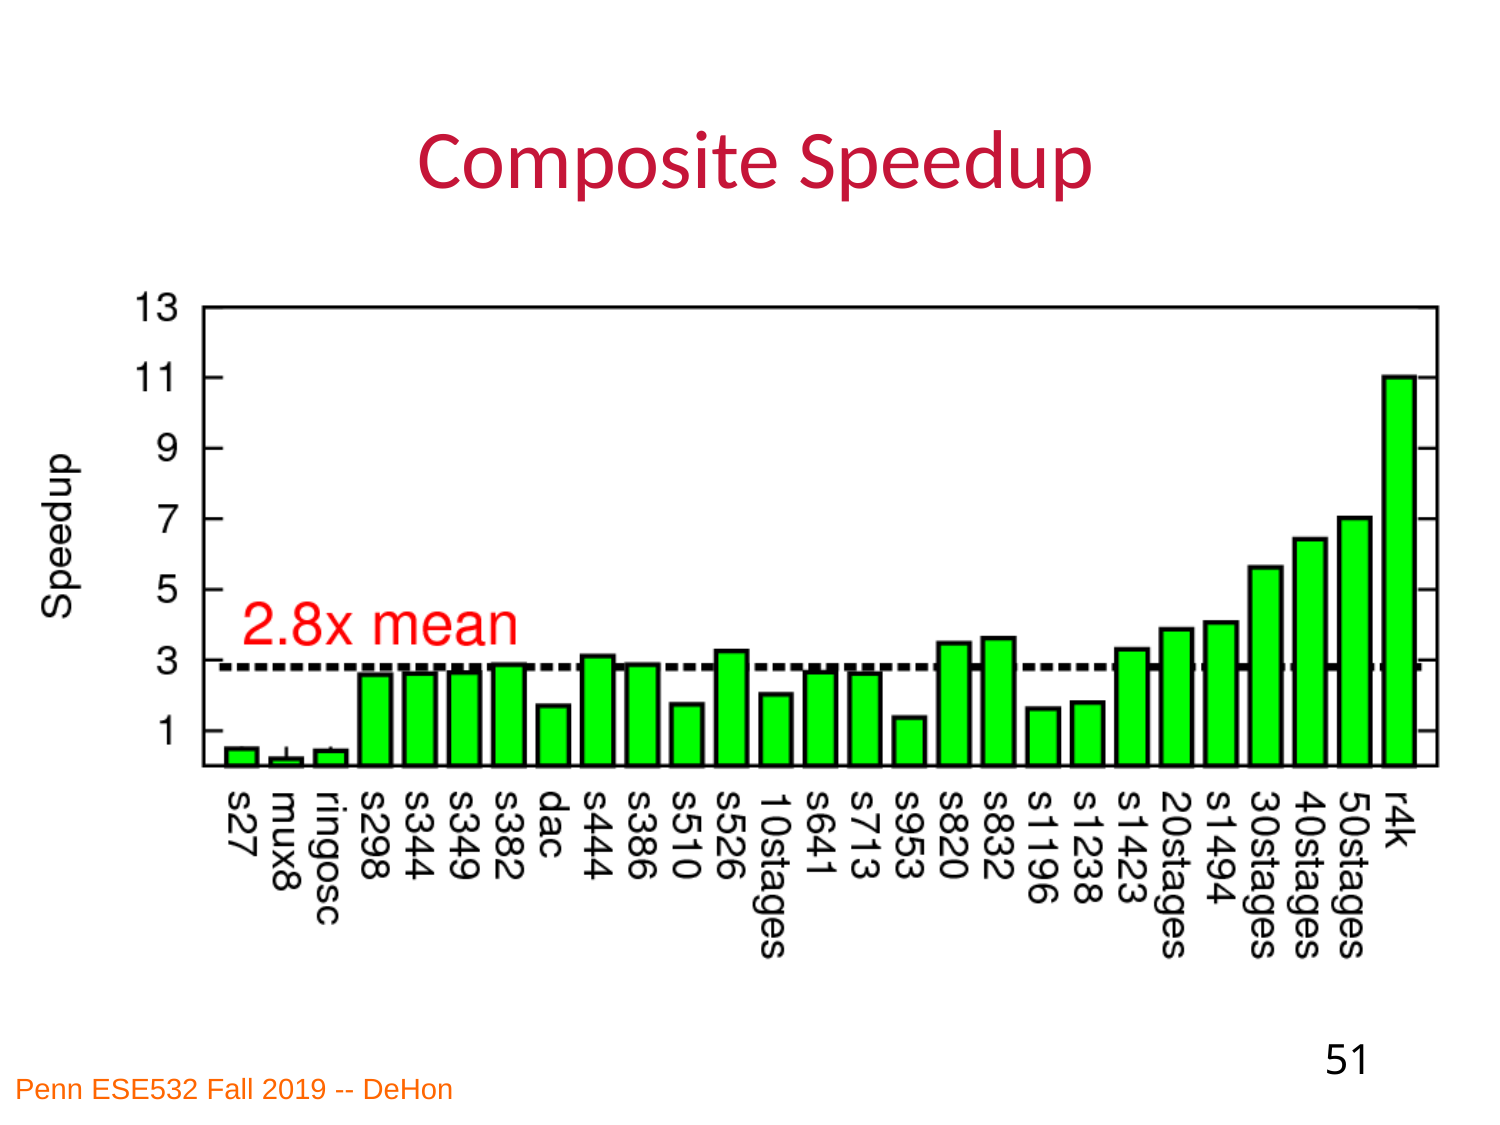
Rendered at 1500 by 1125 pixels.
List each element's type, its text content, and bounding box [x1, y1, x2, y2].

picture [0, 257, 1500, 1008]
slide_number 51 [1074, 1024, 1388, 1101]
text_box Composite Speedup [137, 99, 1375, 205]
slide_number Penn ESE532 Fall 2019 -- DeHon [0, 1062, 688, 1125]
